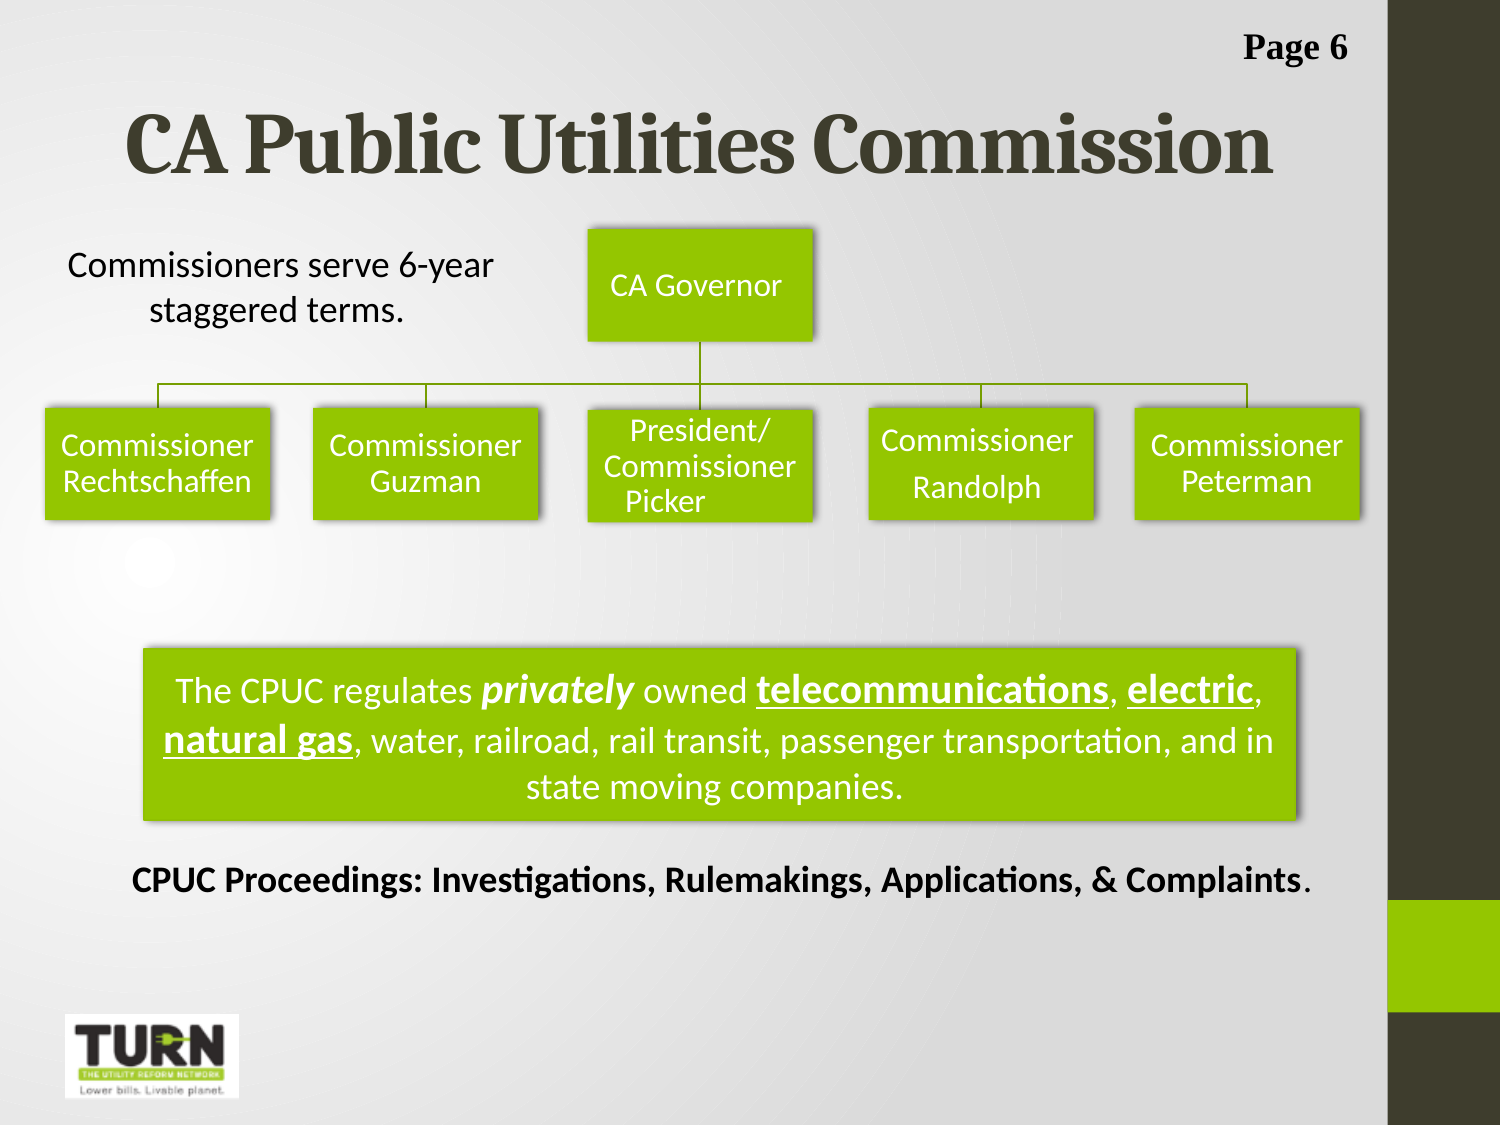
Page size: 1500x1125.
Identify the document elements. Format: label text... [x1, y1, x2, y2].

text_box The CPUC regulates privately owned telecommunications, electric, natural gas, water, railroad, rail transit, passenger transportation, and in state moving companies. [143, 739, 1296, 821]
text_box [44, 228, 1361, 733]
picture [65, 1013, 239, 1100]
title CA Public Utilities Commission [75, 45, 1325, 221]
text_box CPUC Proceedings: Investigations, Rulemakings, Applications, & Complaints. [110, 847, 1343, 908]
text_box Page 6 [1226, 14, 1364, 75]
